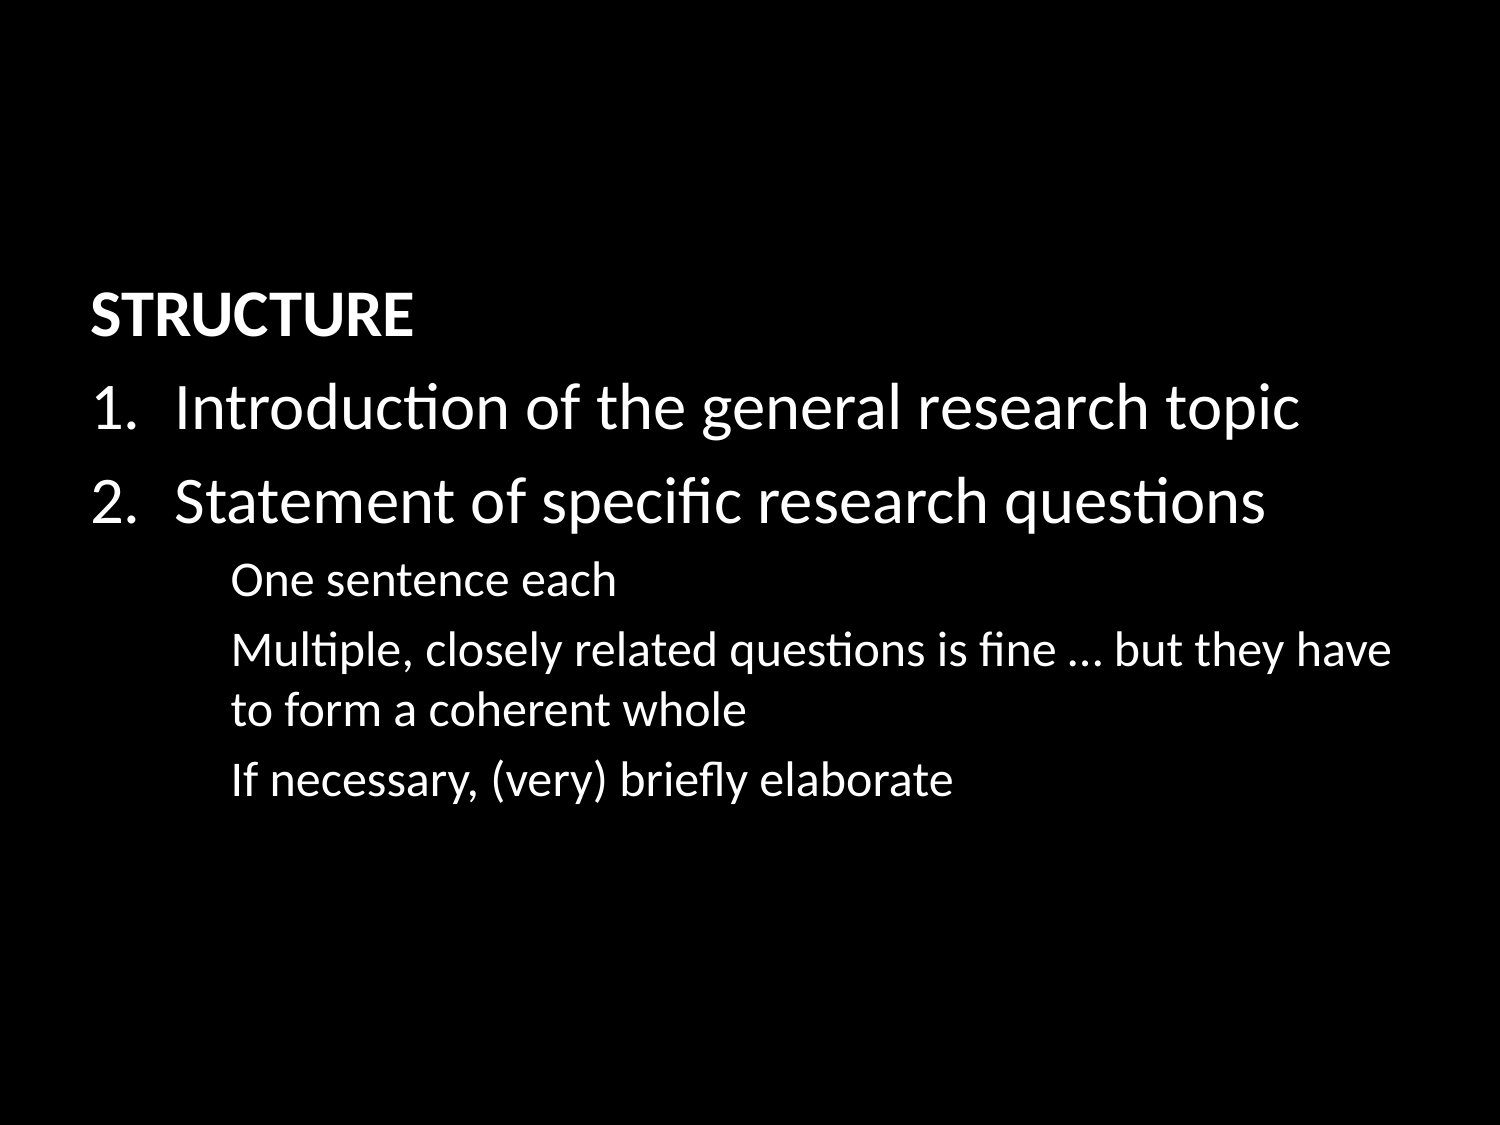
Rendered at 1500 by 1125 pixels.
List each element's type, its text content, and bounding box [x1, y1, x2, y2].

list STRUCTURE Introduction of the general research topic Statement of specific research questions One sentence each Multiple, closely related questions is fine … but they have to form a coherent whole If necessary, (very) briefly elaborate [75, 262, 1425, 1005]
